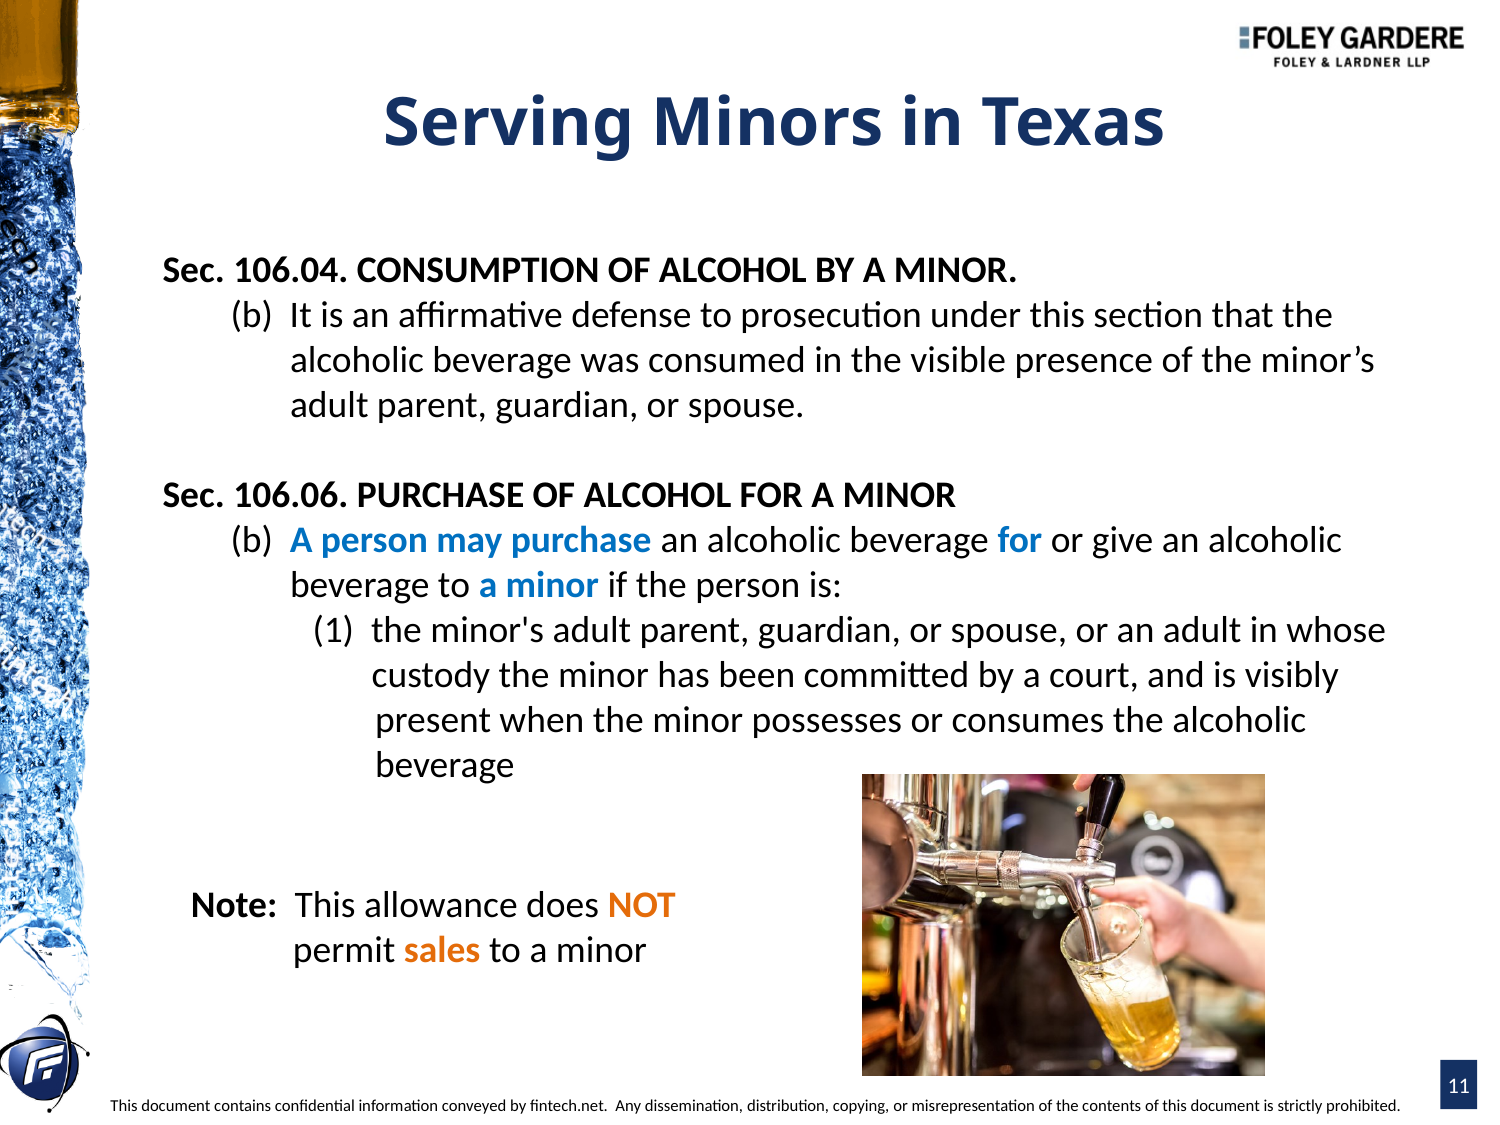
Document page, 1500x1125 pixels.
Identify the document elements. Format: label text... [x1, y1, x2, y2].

picture [1218, 5, 1484, 88]
text_box This document contains confidential information conveyed by fintech.net. Any dissemination, distribution, copying, or misrepresentation of the contents of this document is strictly prohibited. [43, 1087, 1469, 1123]
text_box Sec. 106.04. CONSUMPTION OF ALCOHOL BY A MINOR. (b) It is an affirmative defense to prosecution under this section that the alcoholic beverage was consumed in the visible presence of the minor’s adult parent, guardian, or spouse. Sec. 106.06. PURCHASE OF ALCOHOL FOR A MINOR (b) A person may purchase an alcoholic beverage for or give an alcoholic beverage to a minor if the person is: (1) the minor's adult parent, guardian, or spouse, or an adult in whose custody the minor has been committed by a court, and is visibly present when the minor possesses or consumes the alcoholic beverage [147, 237, 1469, 950]
title Serving Minors in Texas [99, 24, 1450, 213]
picture [0, 0, 90, 1113]
picture [862, 774, 1265, 1077]
text_box Note: This allowance does NOT permit sales to a minor [176, 872, 691, 978]
